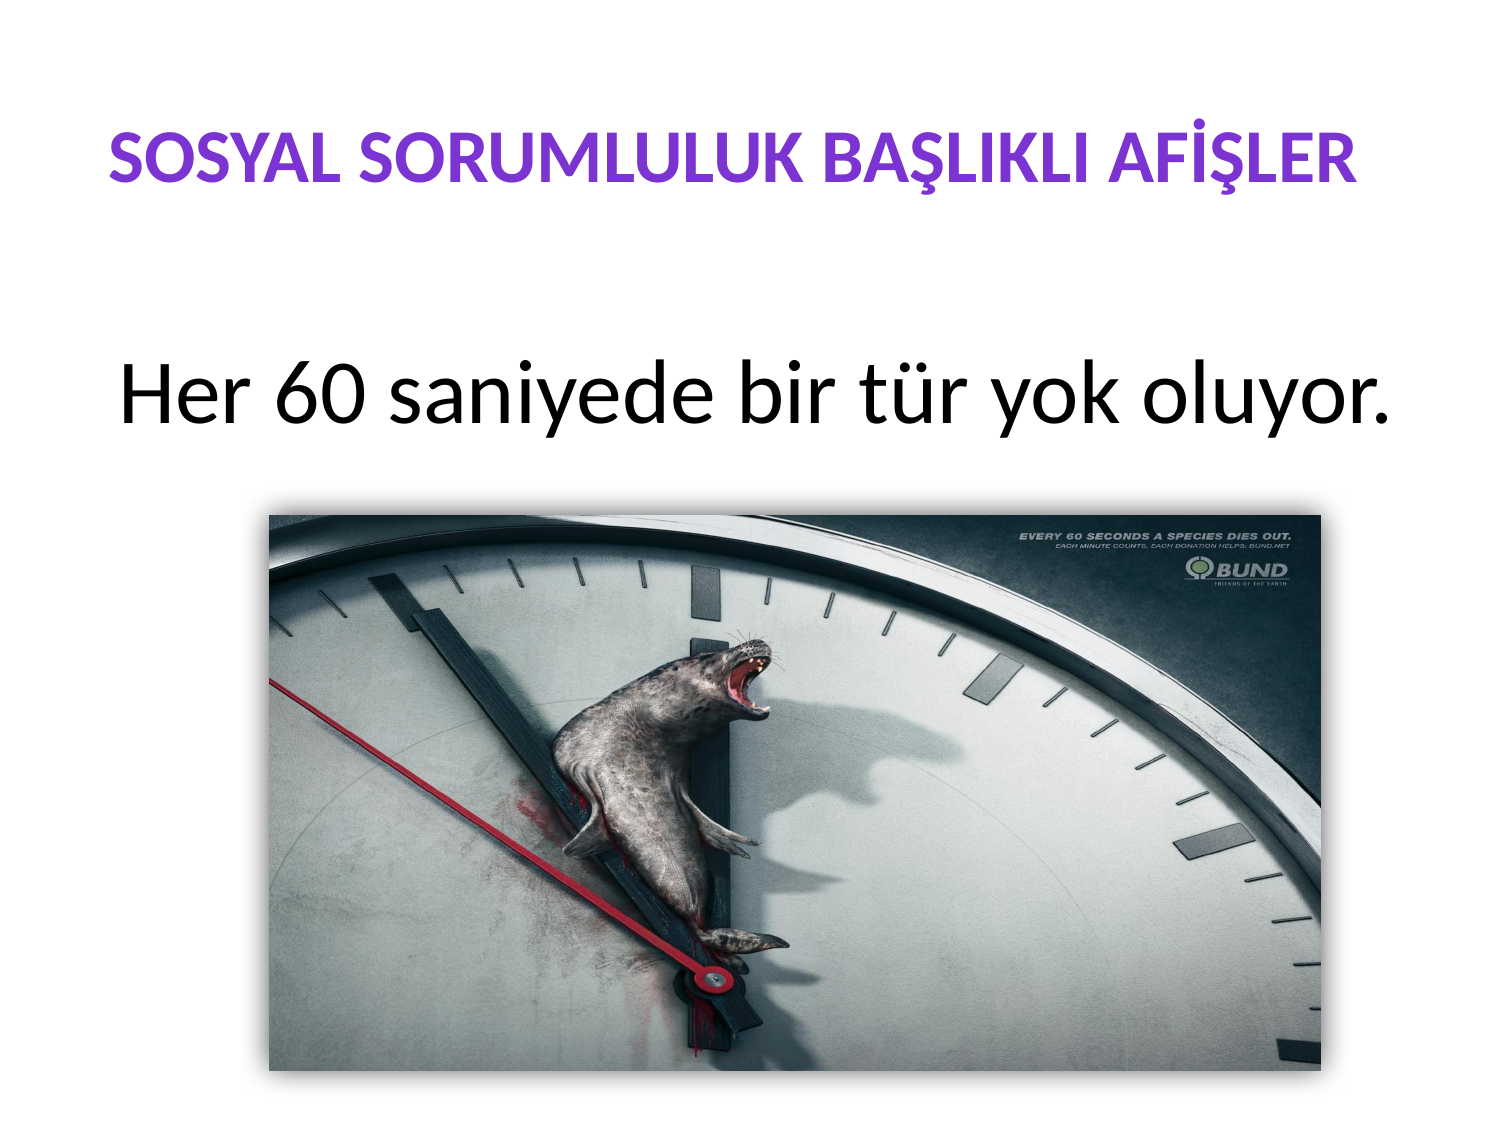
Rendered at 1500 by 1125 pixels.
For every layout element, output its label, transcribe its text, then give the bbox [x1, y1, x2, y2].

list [269, 515, 1321, 1071]
title Her 60 saniyede bir tür yok oluyor. [82, 292, 1432, 481]
text_box Sosyal Sorumluluk Başlıklı Afişler [58, 58, 1409, 247]
